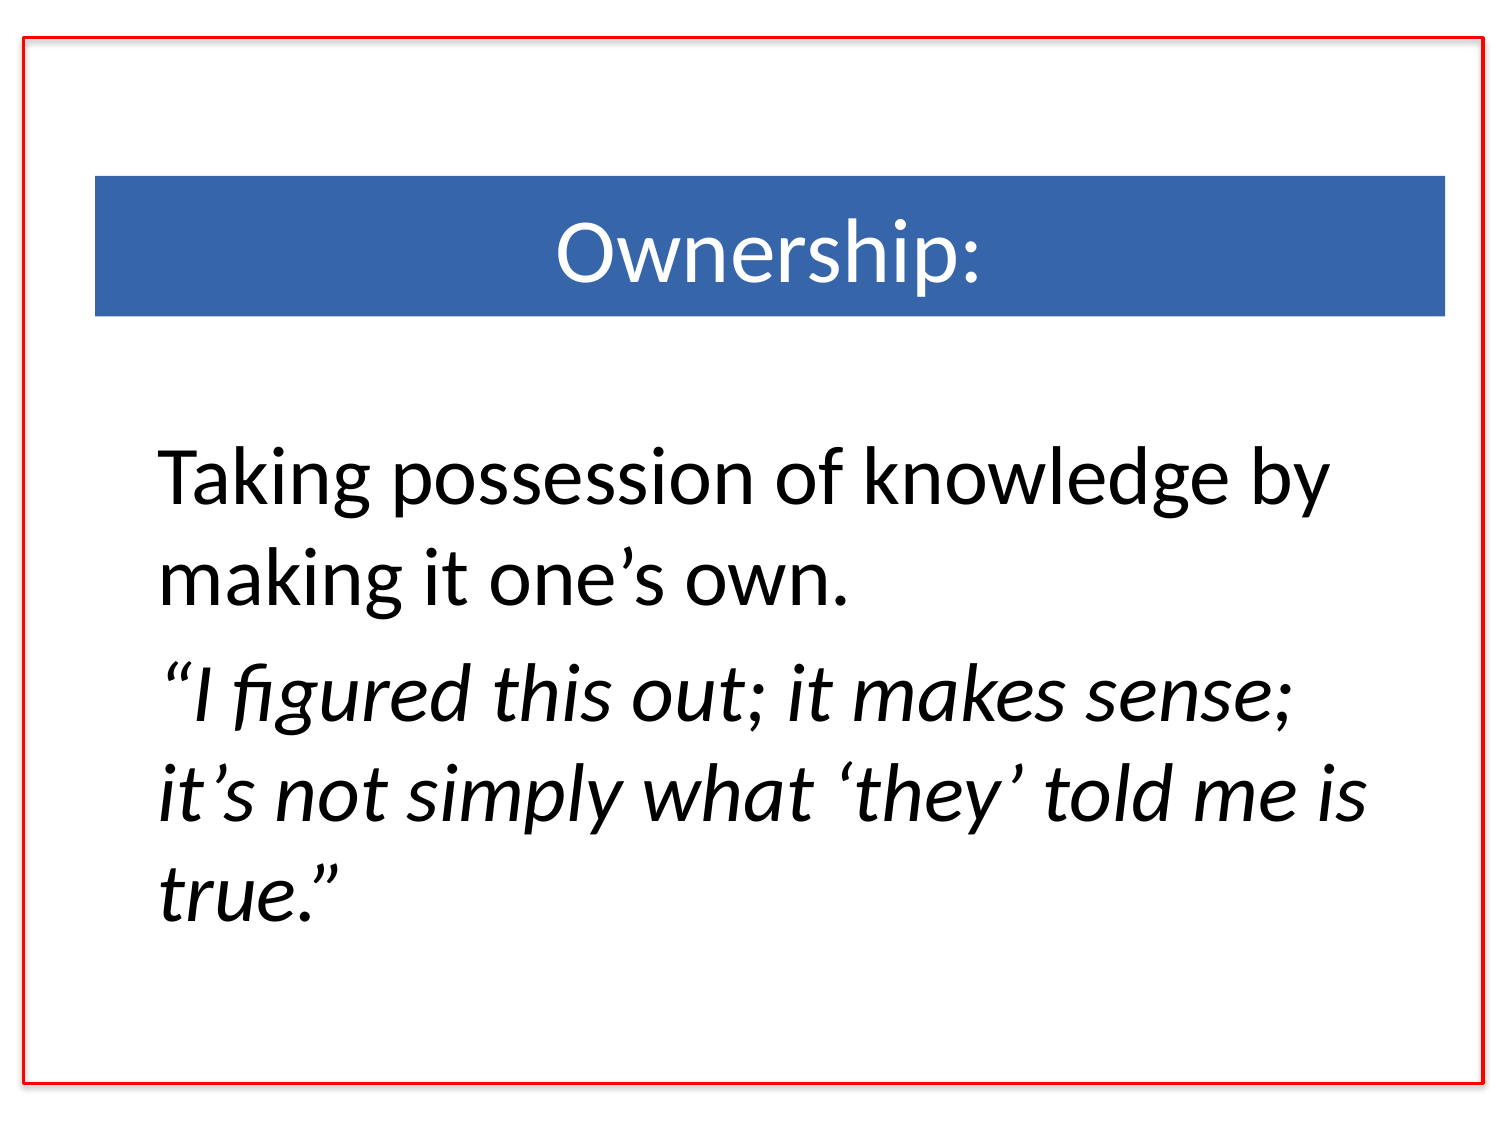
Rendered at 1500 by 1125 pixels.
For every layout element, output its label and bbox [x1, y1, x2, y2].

text_box [23, 37, 1484, 1084]
